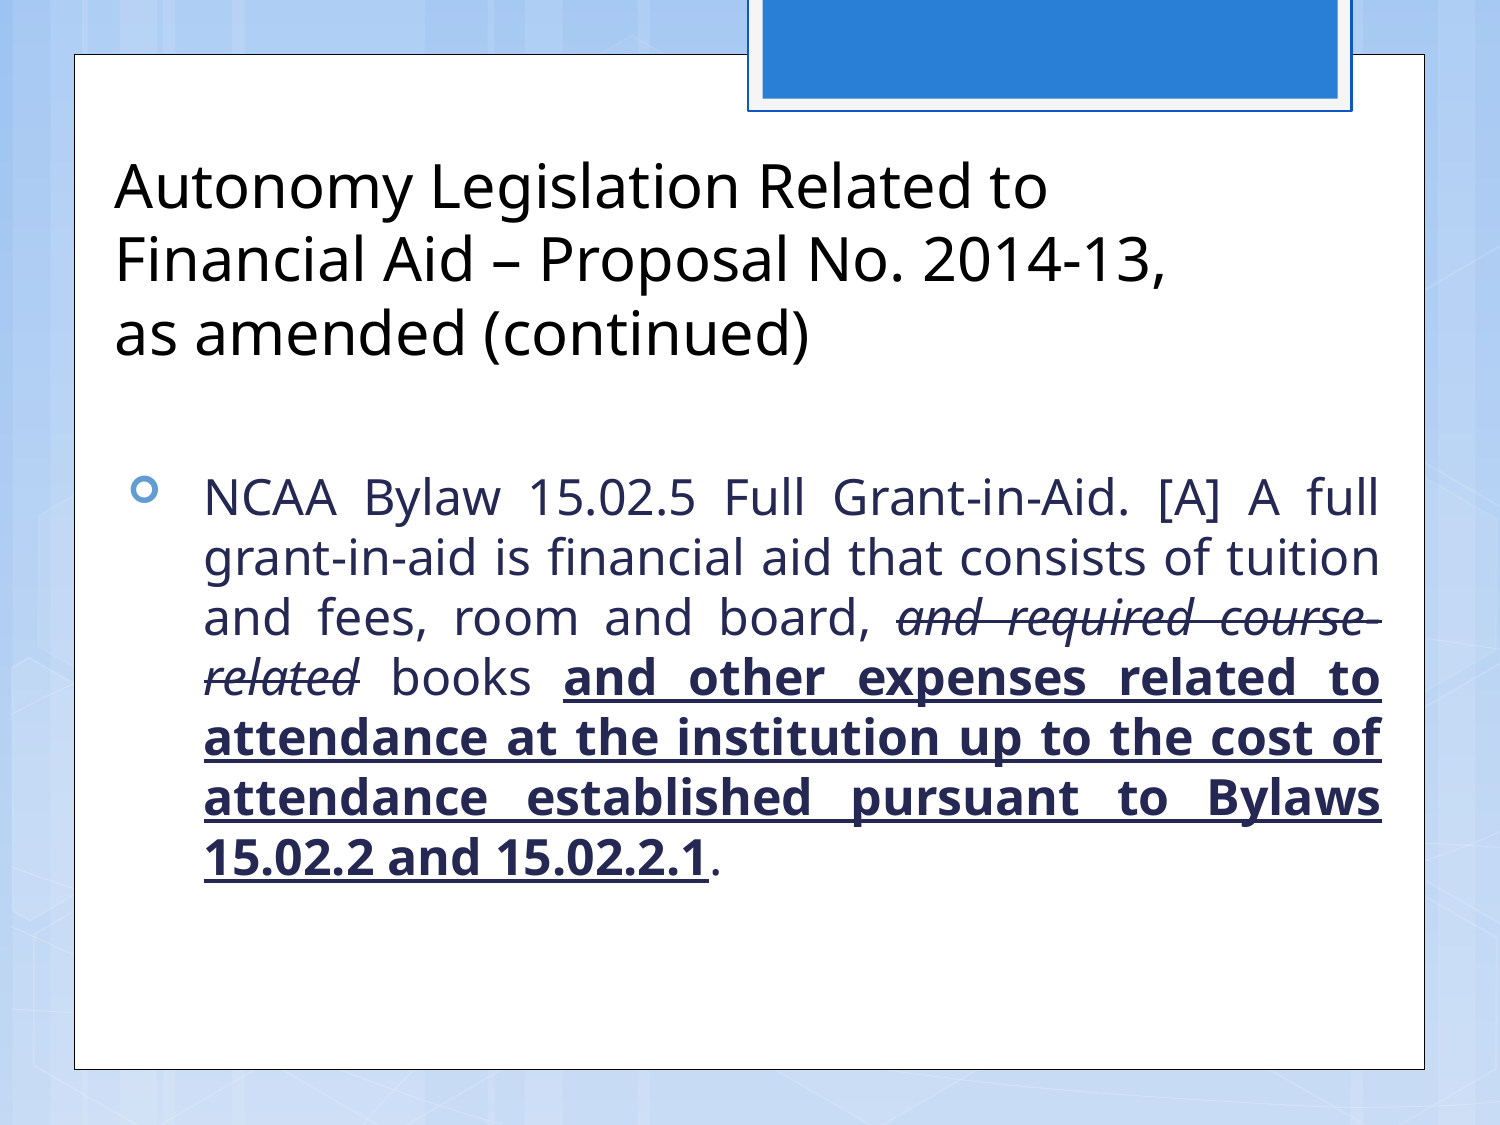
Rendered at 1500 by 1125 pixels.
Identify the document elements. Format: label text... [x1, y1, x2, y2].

title Autonomy Legislation Related to Financial Aid – Proposal No. 2014-13, as amended (continued) [99, 137, 1253, 375]
list NCAA Bylaw 15.02.5 Full Grant-in-Aid. [A] A full grant-in-aid is financial aid that consists of tuition and fees, room and board, and required course-related books and other expenses related to attendance at the institution up to the cost of attendance established pursuant to Bylaws 15.02.2 and 15.02.2.1. [112, 387, 1397, 1050]
